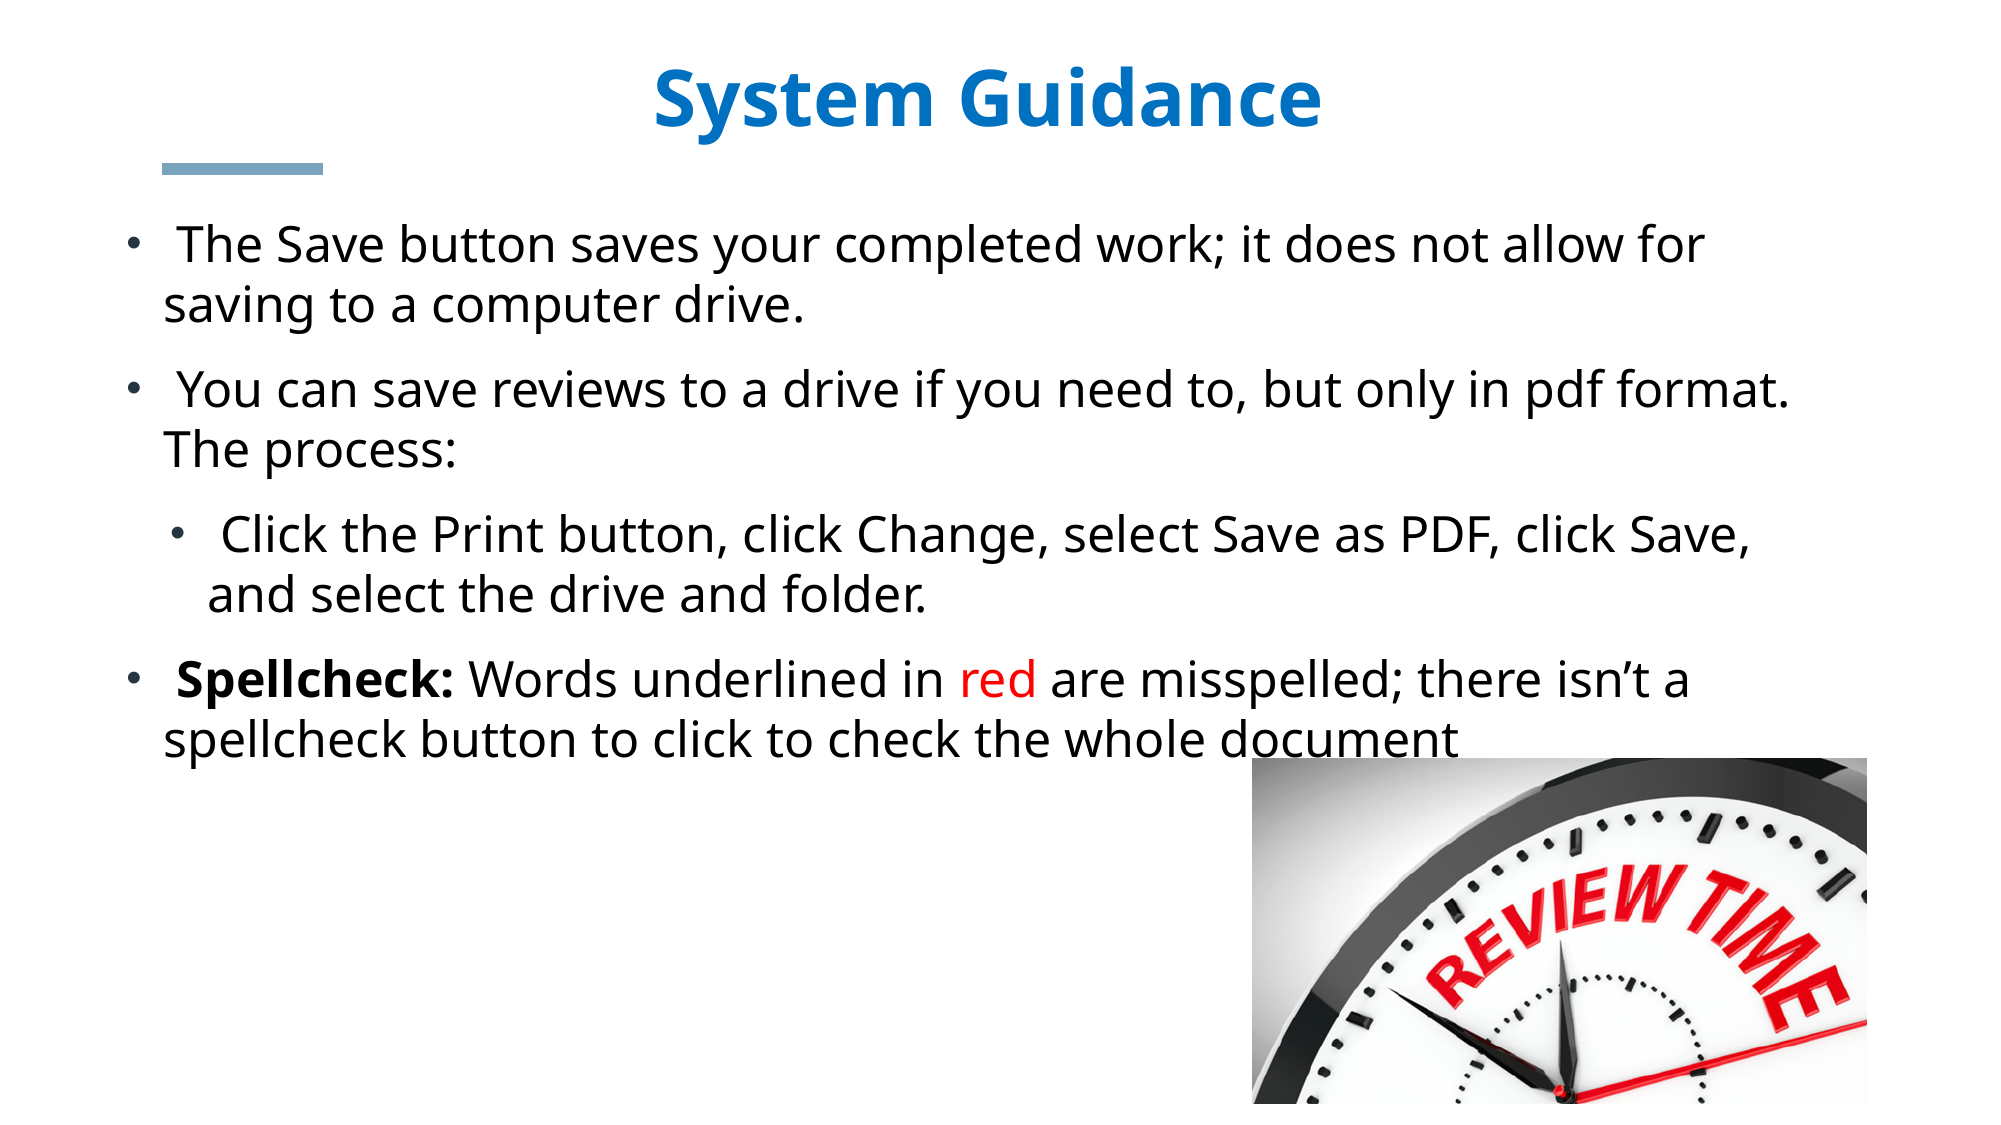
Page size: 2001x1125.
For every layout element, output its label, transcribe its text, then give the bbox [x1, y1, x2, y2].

picture [1252, 758, 1867, 1104]
list The Save button saves your completed work; it does not allow for saving to a computer drive. You can save reviews to a drive if you need to, but only in pdf format. The process: Click the Print button, click Change, select Save as PDF, click Save, and select the drive and folder. Spellcheck: Words underlined in red are misspelled; there isn’t a spellcheck button to click to check the whole document [111, 204, 1867, 795]
title System Guidance [634, 40, 1344, 151]
